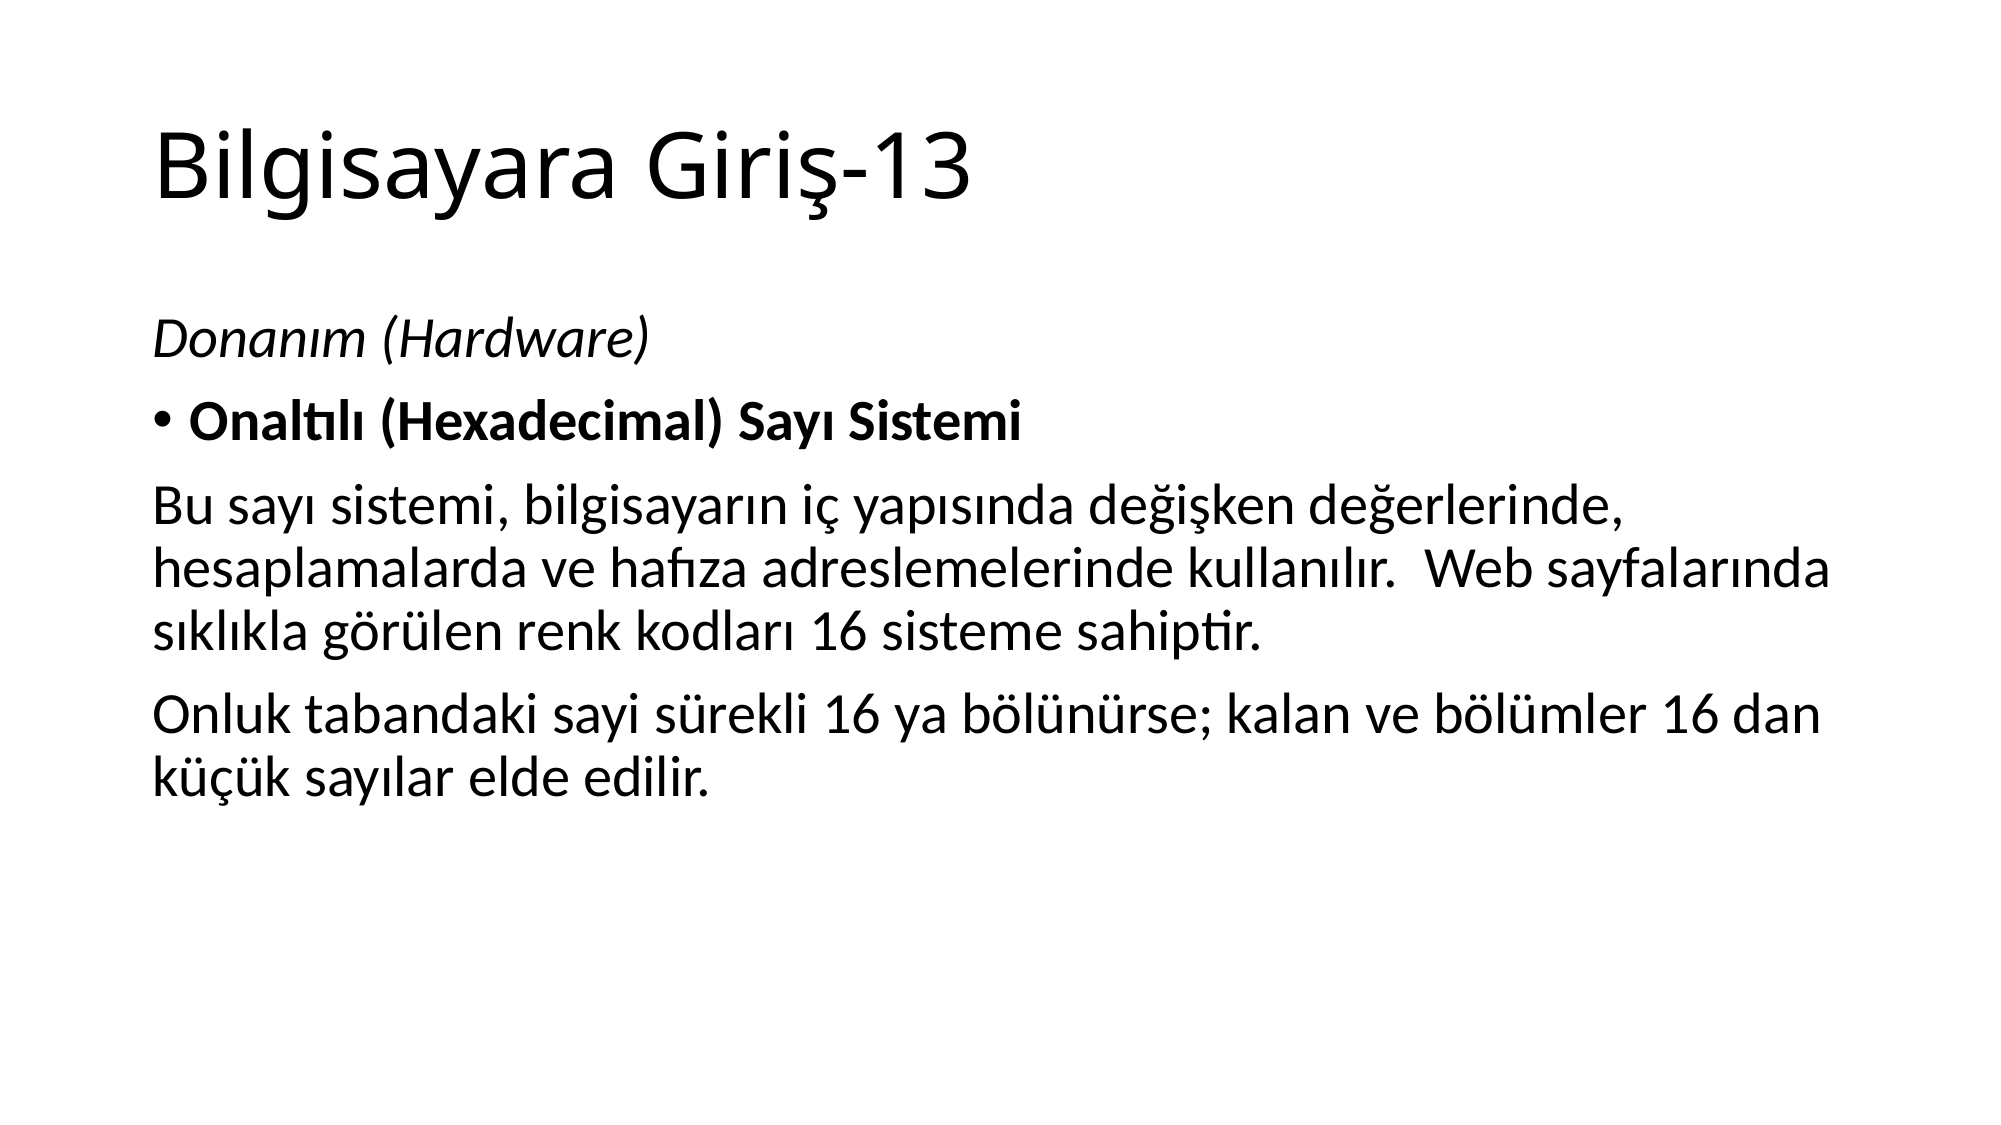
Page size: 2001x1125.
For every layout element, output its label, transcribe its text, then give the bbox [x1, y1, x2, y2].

list Donanım (Hardware) Onaltılı (Hexadecimal) Sayı Sistemi Bu sayı sistemi, bilgisayarın iç yapısında değişken değerlerinde, hesaplamalarda ve hafıza adreslemelerinde kullanılır. Web sayfalarında sıklıkla görülen renk kodları 16 sisteme sahiptir. Onluk tabandaki sayi sürekli 16 ya bölünürse; kalan ve bölümler 16 dan küçük sayılar elde edilir. [137, 299, 1863, 1014]
title Bilgisayara Giriş-13 [137, 59, 1863, 278]
